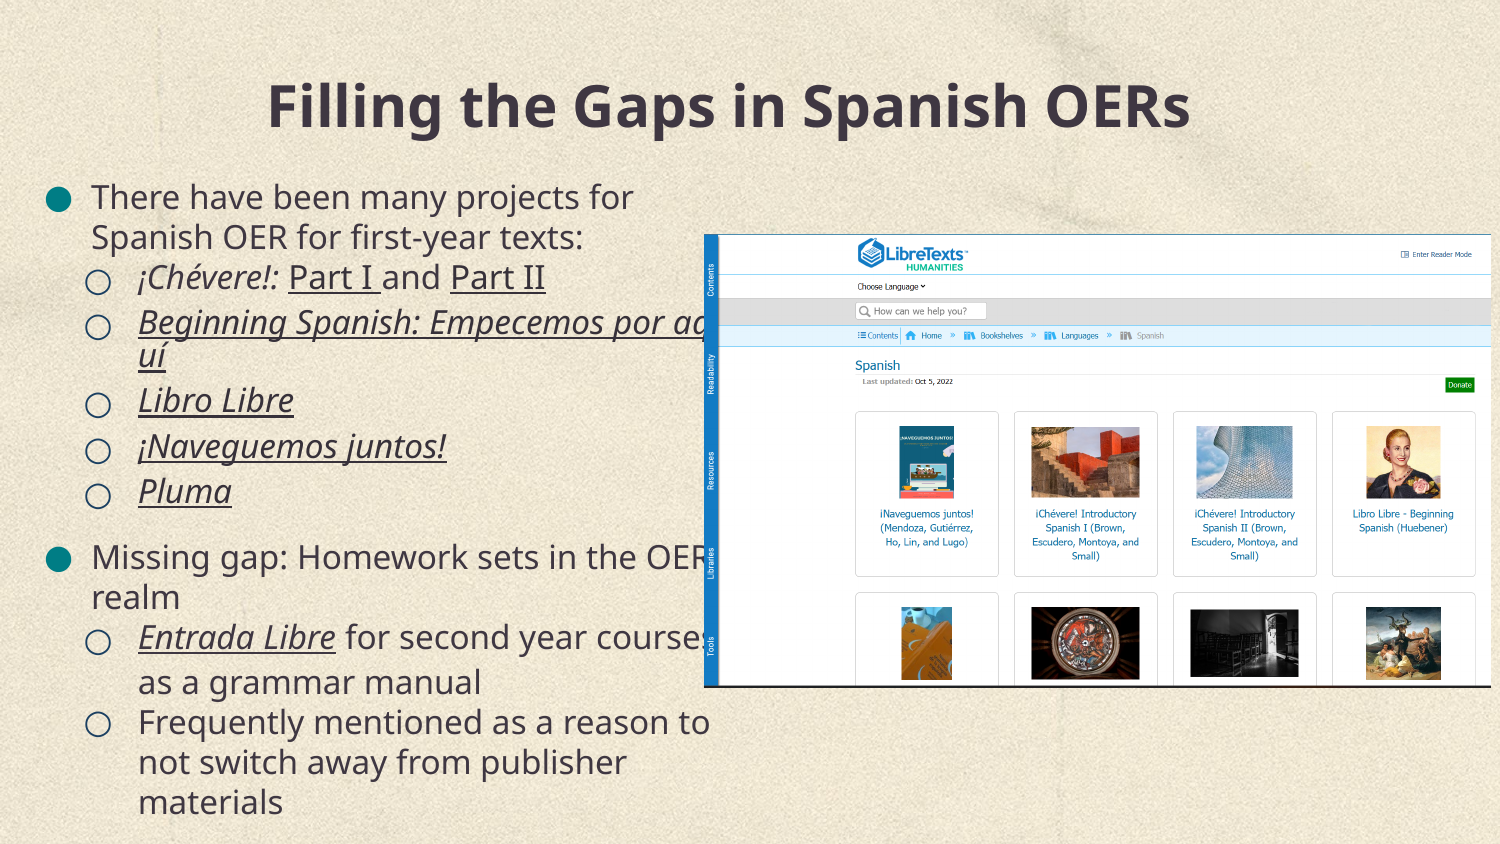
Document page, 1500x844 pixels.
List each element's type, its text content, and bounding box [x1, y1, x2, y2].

title Filling the Gaps in Spanish OERs [251, 54, 1249, 149]
picture [0, 0, 1500, 844]
list There have been many projects for Spanish OER for first-year texts: ¡Chévere!: Part I and Part II Beginning Spanish: Empecemos por aquí Libro Libre ¡Naveguemos juntos! Pluma Missing gap: Homework sets in the OER realm Entrada Libre for second year courses as a grammar manual Frequently mentioned as a reason to not switch away from publisher materials [29, 160, 739, 807]
